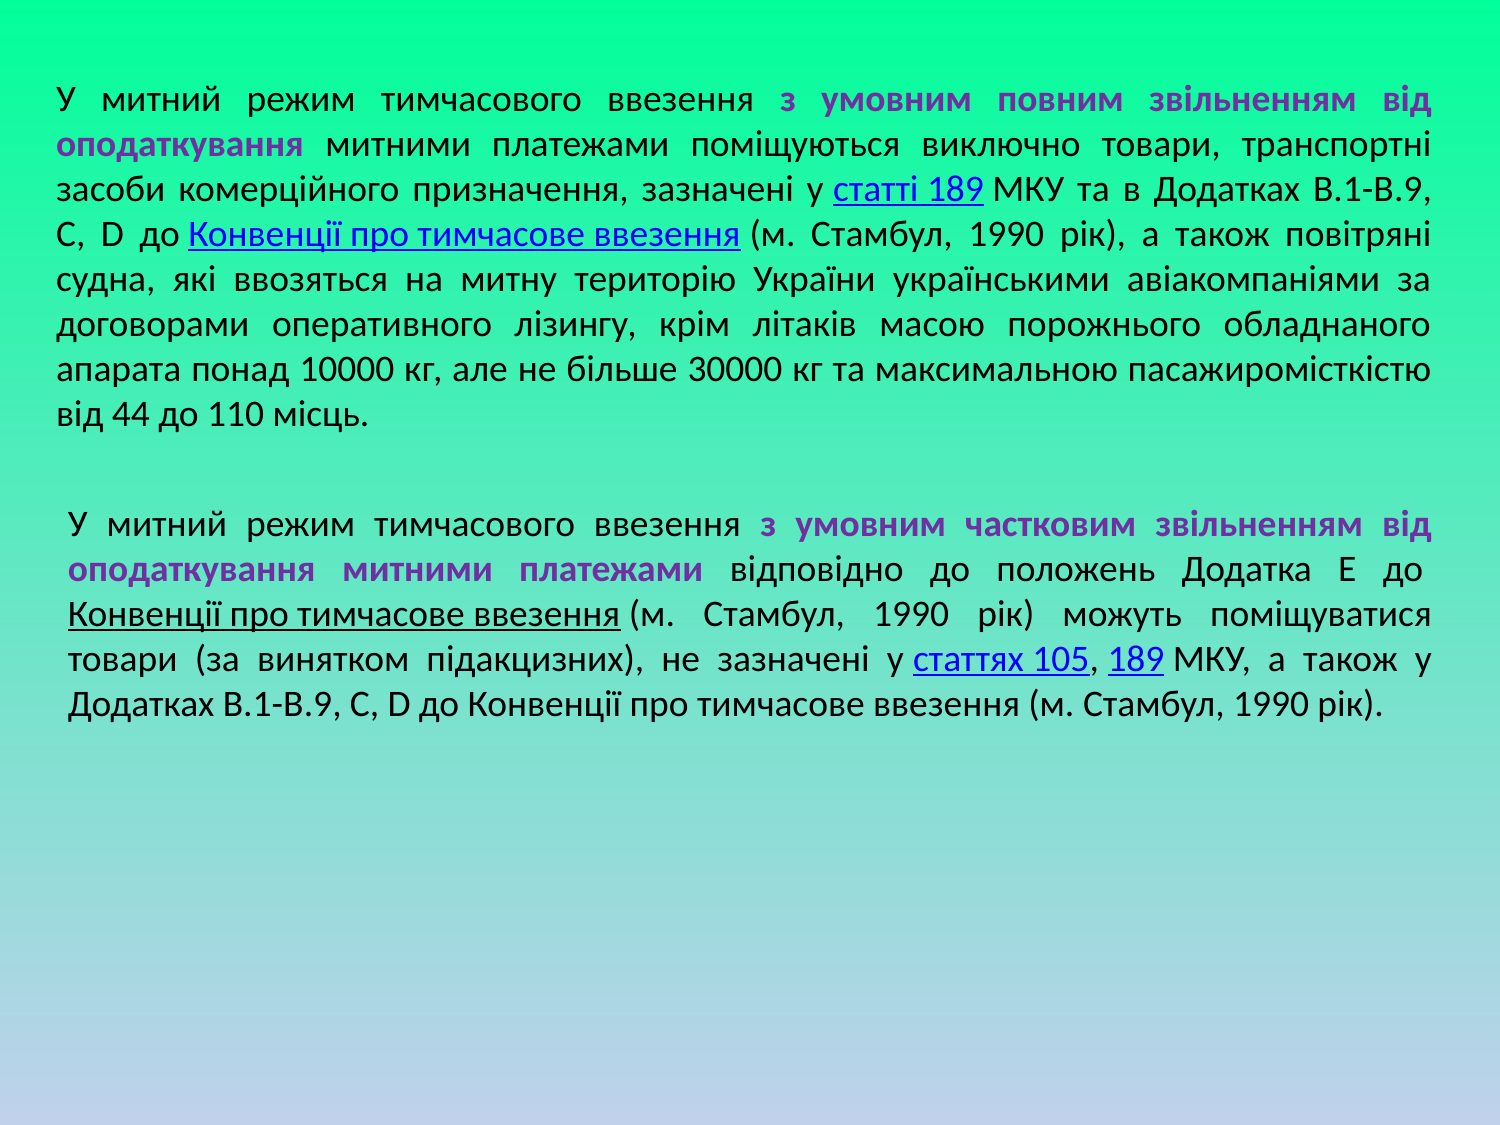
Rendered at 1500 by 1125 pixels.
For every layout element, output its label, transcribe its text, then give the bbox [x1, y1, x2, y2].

text_box У митний режим тимчасового ввезення з умовним частковим звільненням від оподаткування митними платежами відповідно до положень Додатка Е до Конвенції про тимчасове ввезення (м. Стамбул, 1990 рік) можуть поміщуватися товари (за винятком підакцизних), не зазначені у статтях 105, 189 МКУ, а також у Додатках В.1-В.9, С, D до Конвенції про тимчасове ввезення (м. Стамбул, 1990 рік). [53, 491, 1447, 732]
text_box У митний режим тимчасового ввезення з умовним повним звільненням від оподаткування митними платежами поміщуються виключно товари, транспортні засоби комерційного призначення, зазначені у статті 189 МКУ та в Додатках В.1-В.9, С, D до Конвенції про тимчасове ввезення (м. Стамбул, 1990 рік), а також повітряні судна, які ввозяться на митну територію України українськими авіакомпаніями за договорами оперативного лізингу, крім літаків масою порожнього обладнаного апарата понад 10000 кг, але не більше 30000 кг та максимальною пасажиромісткістю від 44 до 110 місць. [41, 66, 1447, 442]
